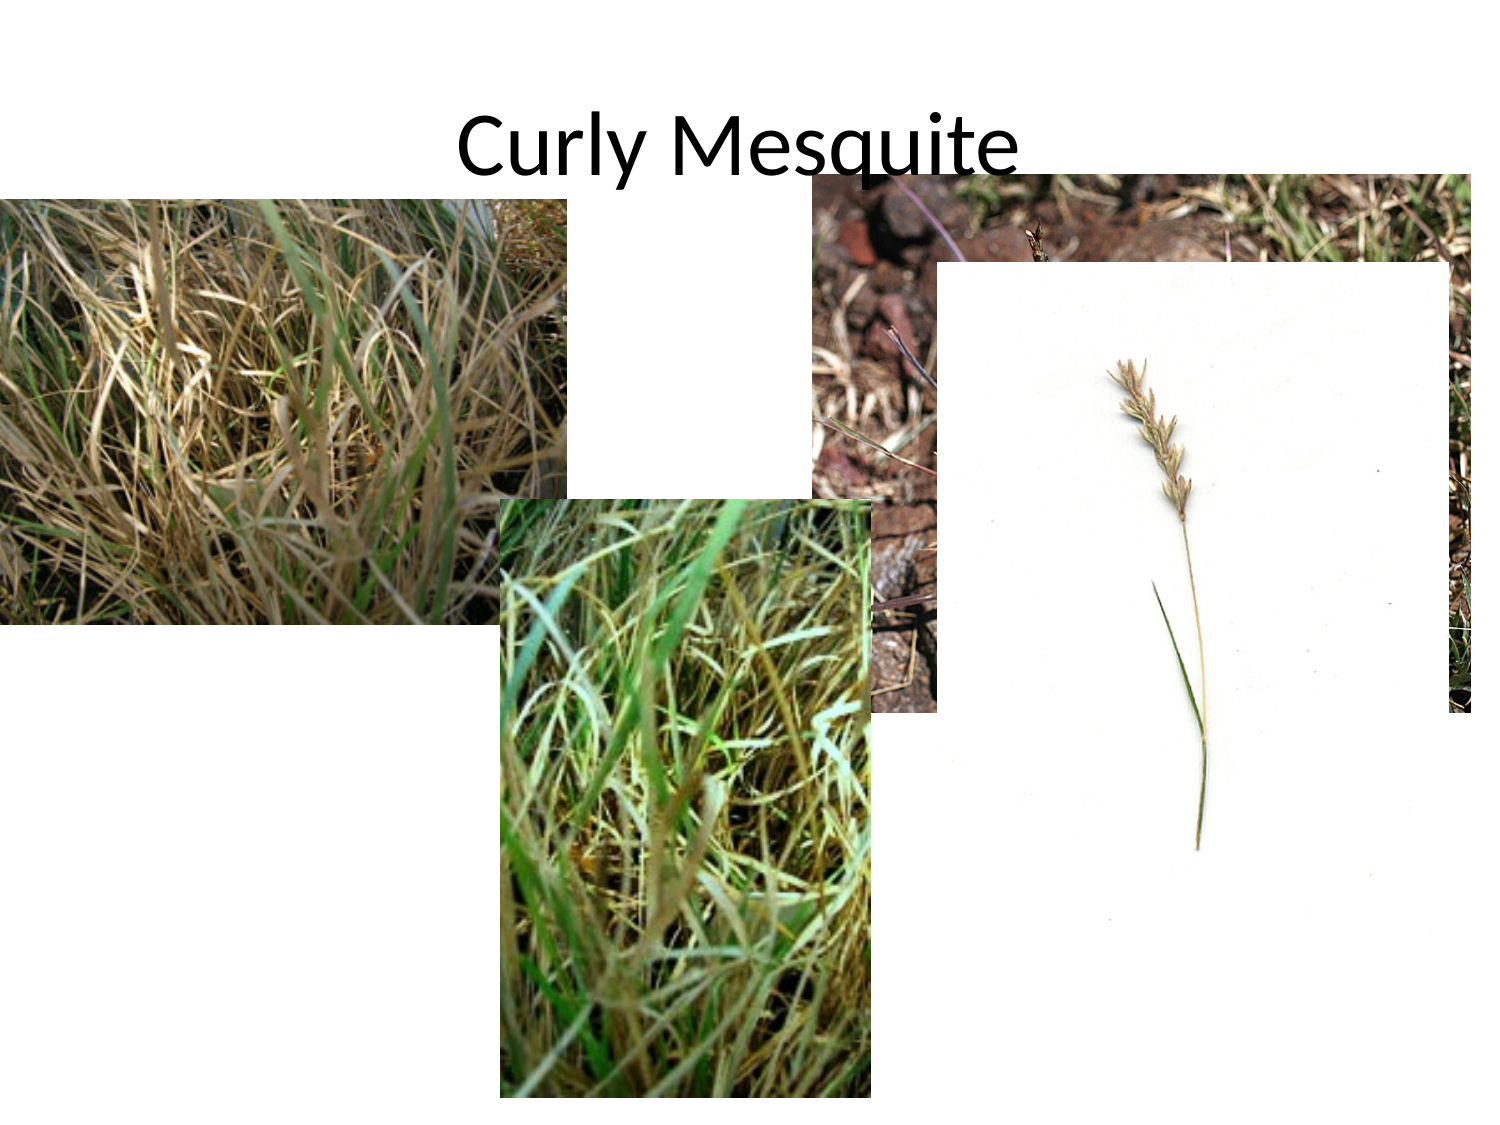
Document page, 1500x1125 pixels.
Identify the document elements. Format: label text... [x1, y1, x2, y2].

title Curly Mesquite [75, 45, 1425, 233]
picture [0, 174, 1471, 1098]
